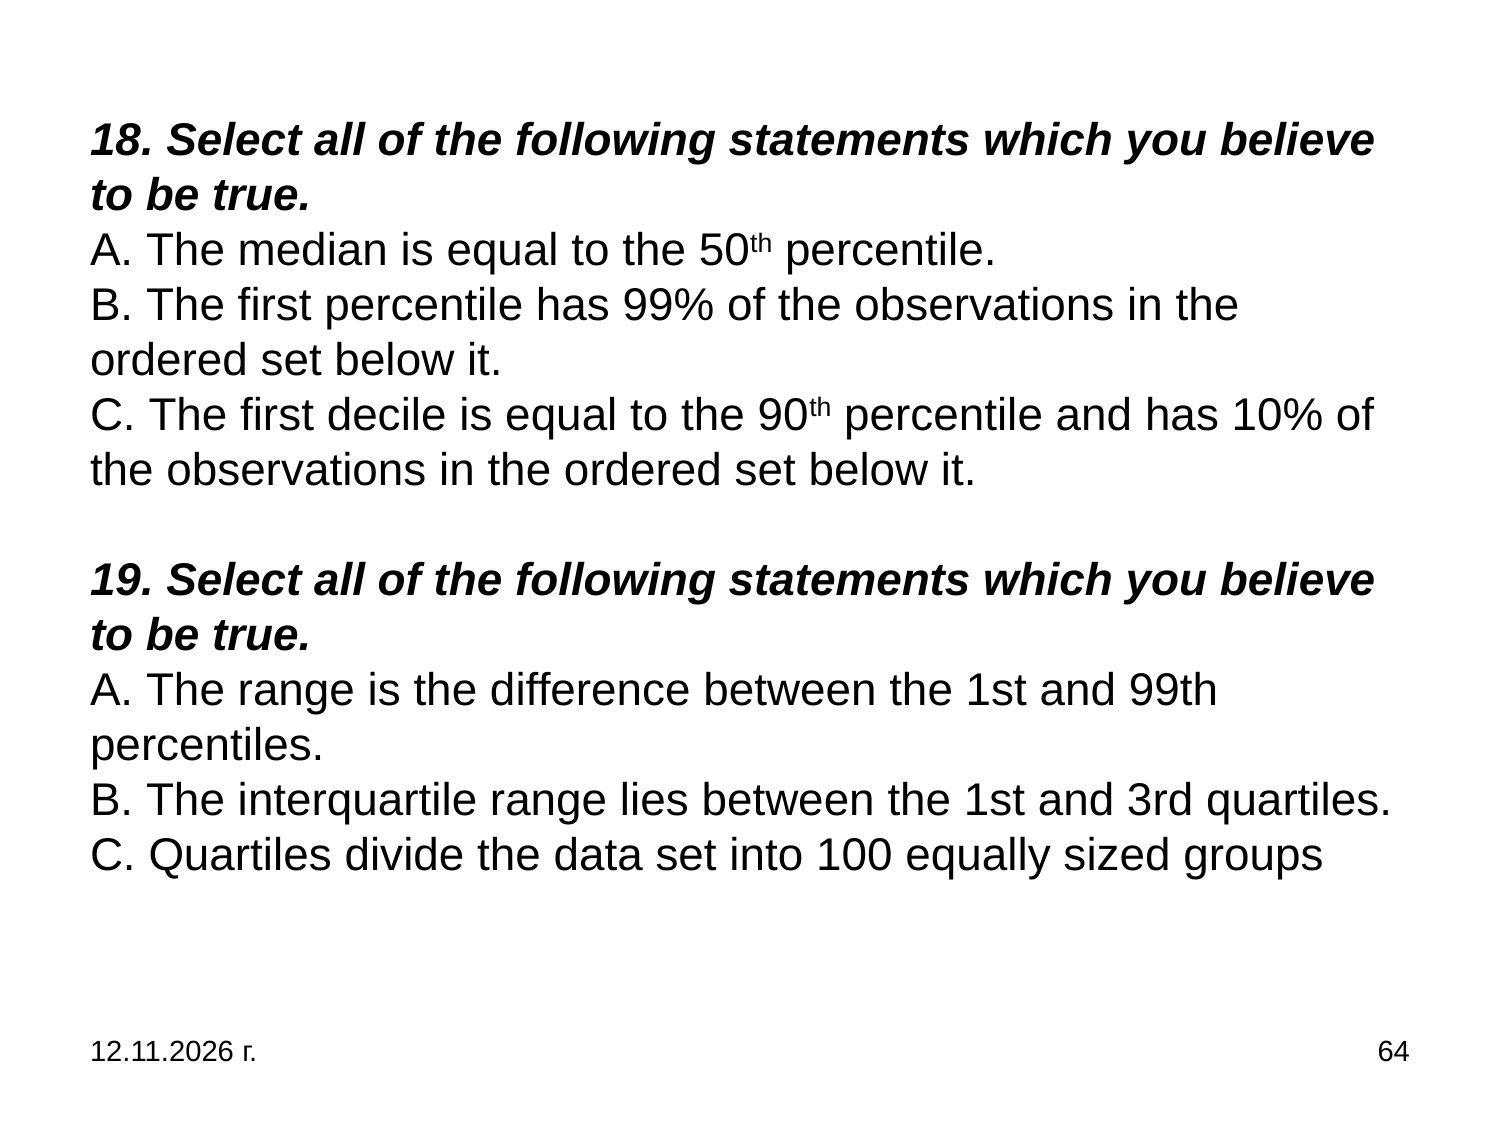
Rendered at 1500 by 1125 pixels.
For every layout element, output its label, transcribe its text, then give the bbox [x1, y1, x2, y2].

slide_number 64 [1074, 1024, 1425, 1103]
title 18. Select all of the following statements which you believe to be true. A. The median is equal to the 50th percentile. B. The first percentile has 99% of the observations in the ordered set below it. C. The first decile is equal to the 90th percentile and has 10% of the observations in the ordered set below it. 19. Select all of the following statements which you believe to be true. A. The range is the difference between the 1st and 99th percentiles. B. The interquartile range lies between the 1st and 3rd quartiles. C. Quartiles divide the data set into 100 equally sized groups [75, 45, 1425, 1000]
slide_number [75, 1024, 425, 1103]
